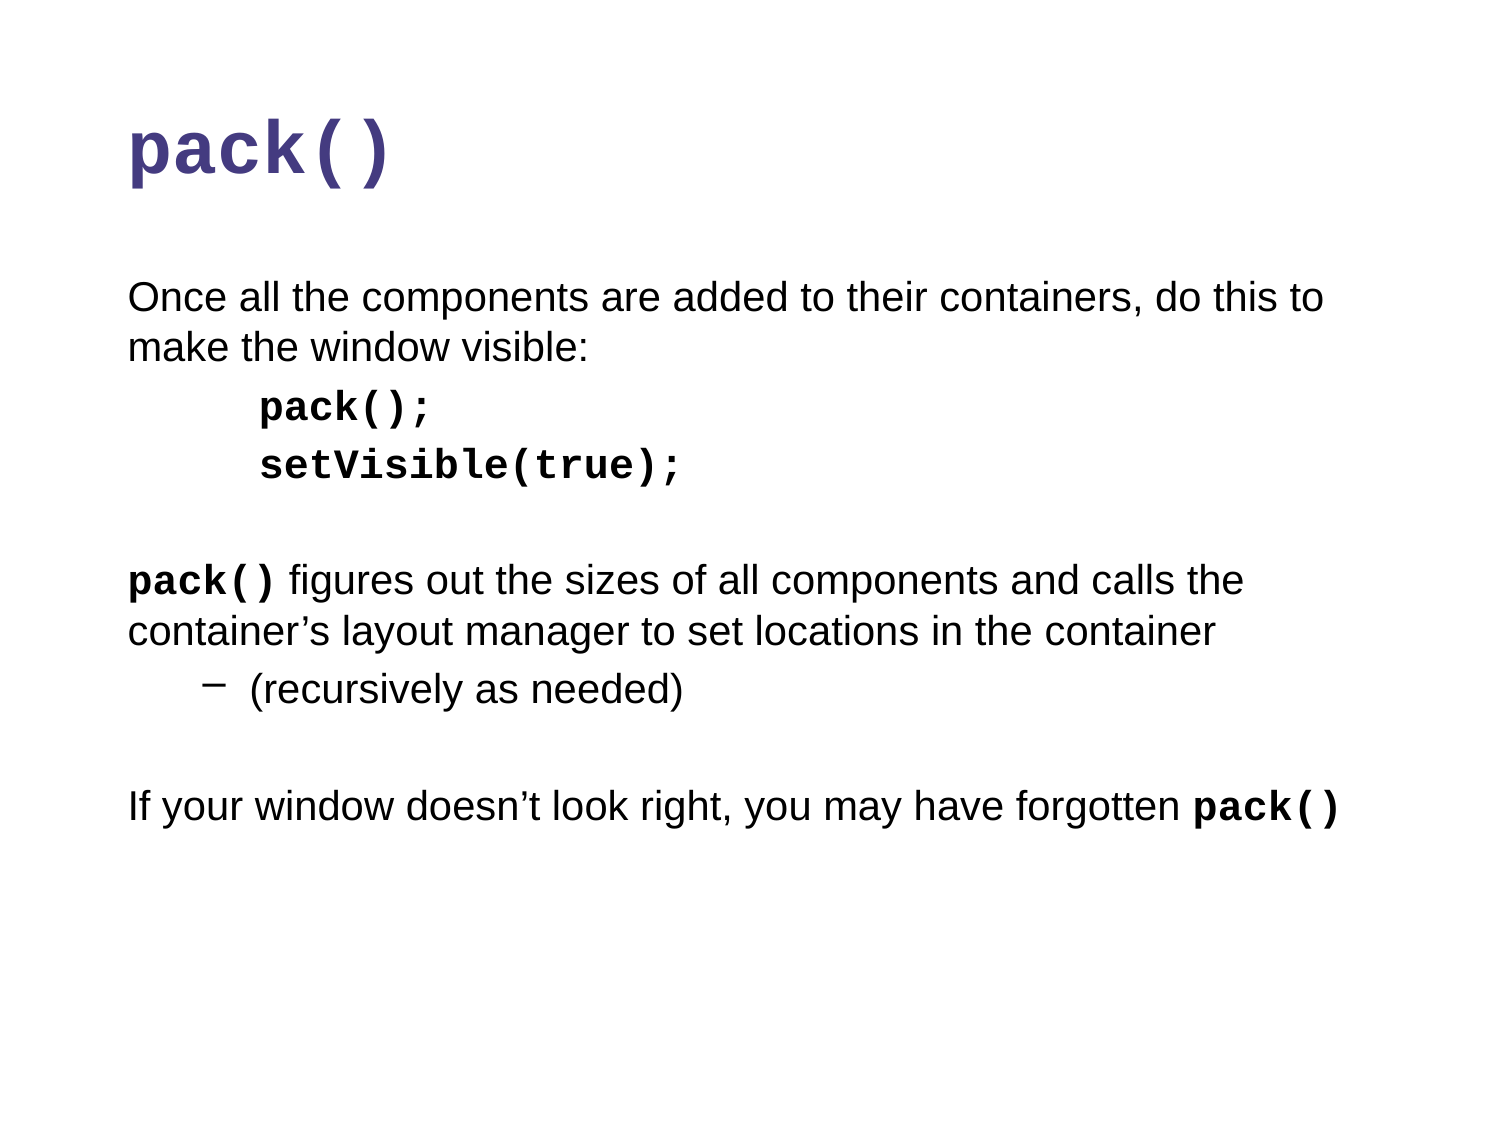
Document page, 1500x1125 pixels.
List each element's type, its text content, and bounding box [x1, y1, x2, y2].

title pack() [112, 50, 1388, 238]
list Once all the components are added to their containers, do this to make the window visible: pack(); setVisible(true); pack() figures out the sizes of all components and calls the container’s layout manager to set locations in the container (recursively as needed) If your window doesn’t look right, you may have forgotten pack() [112, 262, 1388, 1025]
